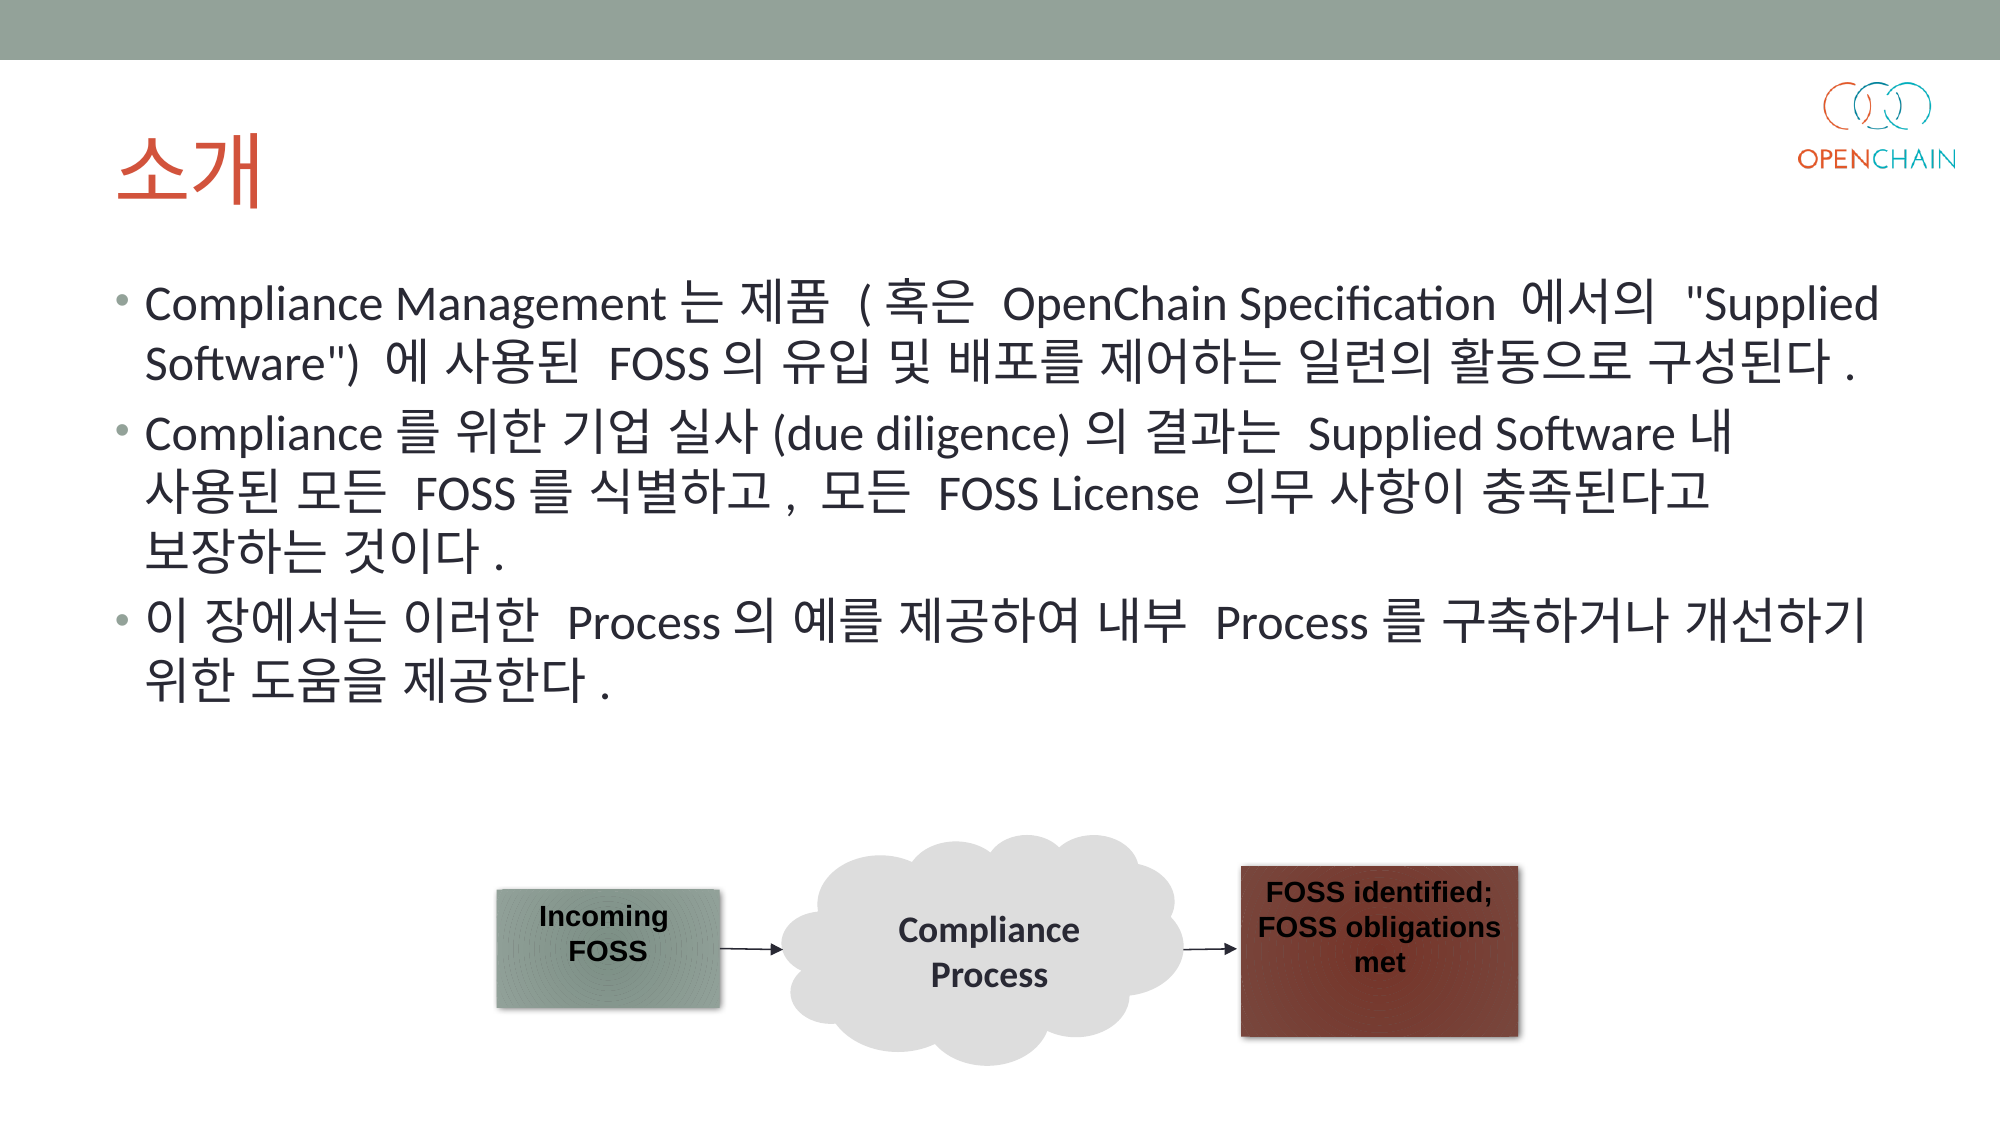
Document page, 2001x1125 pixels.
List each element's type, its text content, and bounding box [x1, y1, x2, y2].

text_box FOSS identified; FOSS obligations met [1241, 866, 1519, 1037]
list Compliance Management는 제품 (혹은 OpenChain Specification 에서의 "Supplied Software") 에 사용된 FOSS의 유입 및 배포를 제어하는 일련의 활동으로 구성된다. Compliance를 위한 기업 실사(due diligence)의 결과는 Supplied Software내 사용된 모든 FOSS를 식별하고, 모든 FOSS License 의무 사항이 충족된다고 보장하는 것이다. 이 장에서는 이러한 Process의 예를 제공하여 내부 Process를 구축하거나 개선하기 위한 도움을 제공한다. [99, 262, 1900, 1063]
title 소개 [99, 87, 1900, 250]
text_box Incoming FOSS [496, 889, 720, 1008]
picture [1798, 82, 1955, 169]
text_box Compliance Process [863, 889, 1116, 1011]
text_box [781, 834, 1184, 1066]
